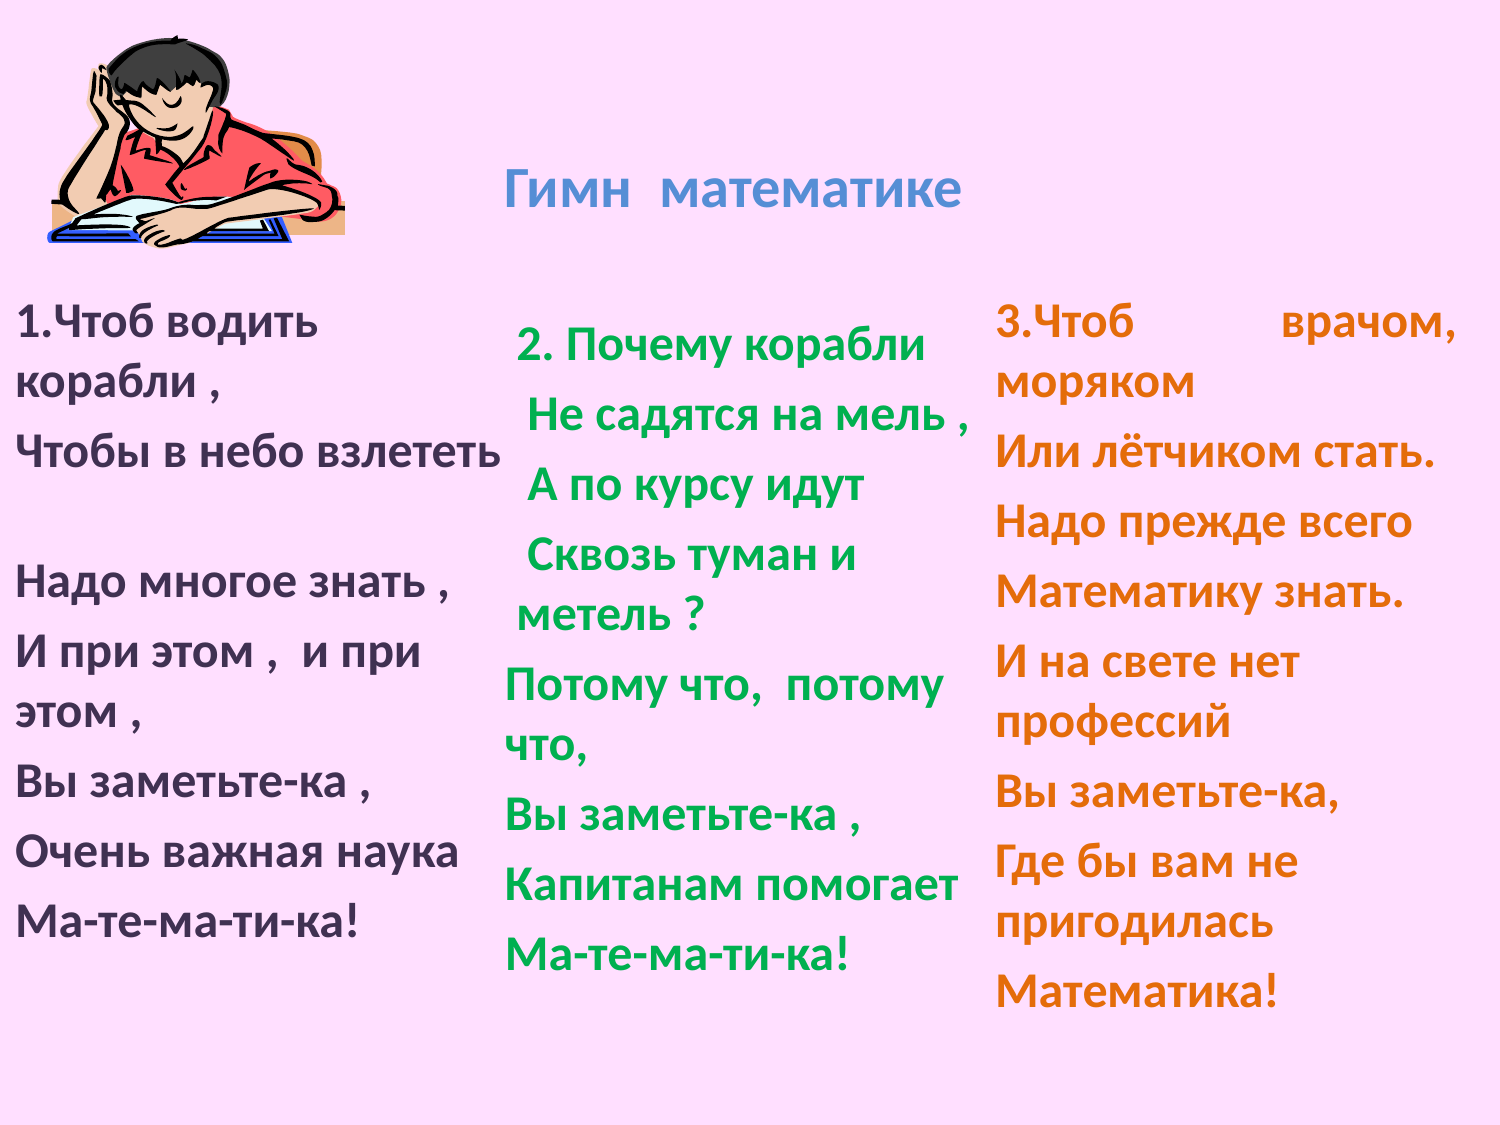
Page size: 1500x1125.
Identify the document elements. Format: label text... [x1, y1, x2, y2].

picture [46, 34, 346, 249]
subtitle 1.Чтоб водить корабли , Чтобы в небо взлететь Надо многое знать , И при этом , и при этом , Вы заметьте-ка , Очень важная наука Ма-те-ма-ти-ка! Гимн математике 2. Почему корабли Не садятся на мель , А по курсу идут Сквозь туман и метель ? Потому что, потому что, Вы заметьте-ка , Капитанам помогает Ма-те-ма-ти-ка! 3.Чтоб врачом, моряком Или лётчиком стать. Надо прежде всего Математику знать. И на свете нет профессий Вы заметьте-ка, Где бы вам не пригодилась Математика! [0, 0, 1500, 1102]
